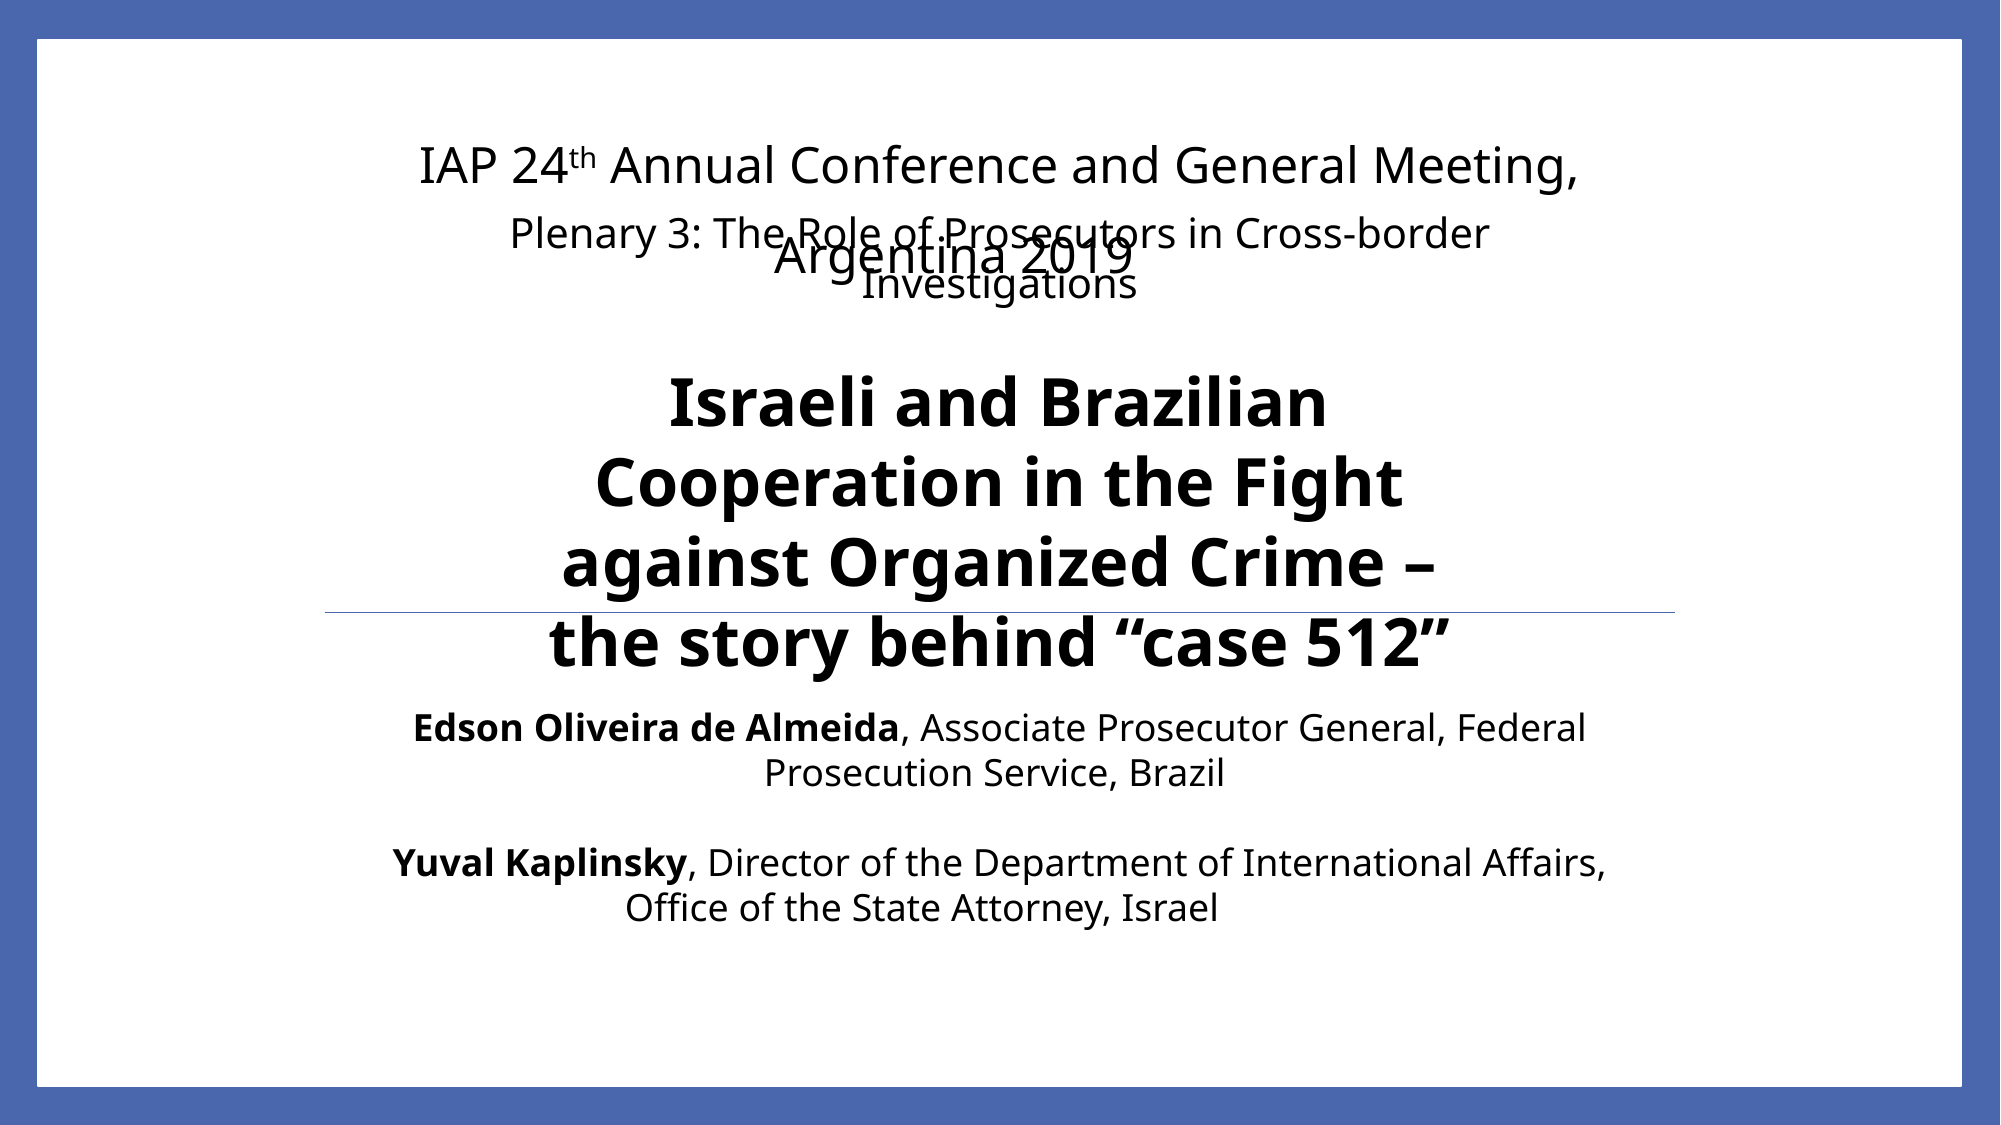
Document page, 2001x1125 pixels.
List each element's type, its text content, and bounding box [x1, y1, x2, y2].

text_box IAP 24th Annual Conference and General Meeting, Argentina 2019 [360, 96, 1640, 351]
text_box Israeli and Brazilian Cooperation in the Fight against Organized Crime – the story behind “case 512” [513, 352, 1487, 687]
text_box Plenary 3: The Role of Prosecutors in Cross-border Investigations [436, 199, 1564, 315]
text_box Edson Oliveira de Almeida, Associate Prosecutor General, Federal Prosecution Service, Brazil Yuval Kaplinsky, Director of the Department of International Affairs, Office of the State Attorney, Israel [324, 697, 1676, 982]
